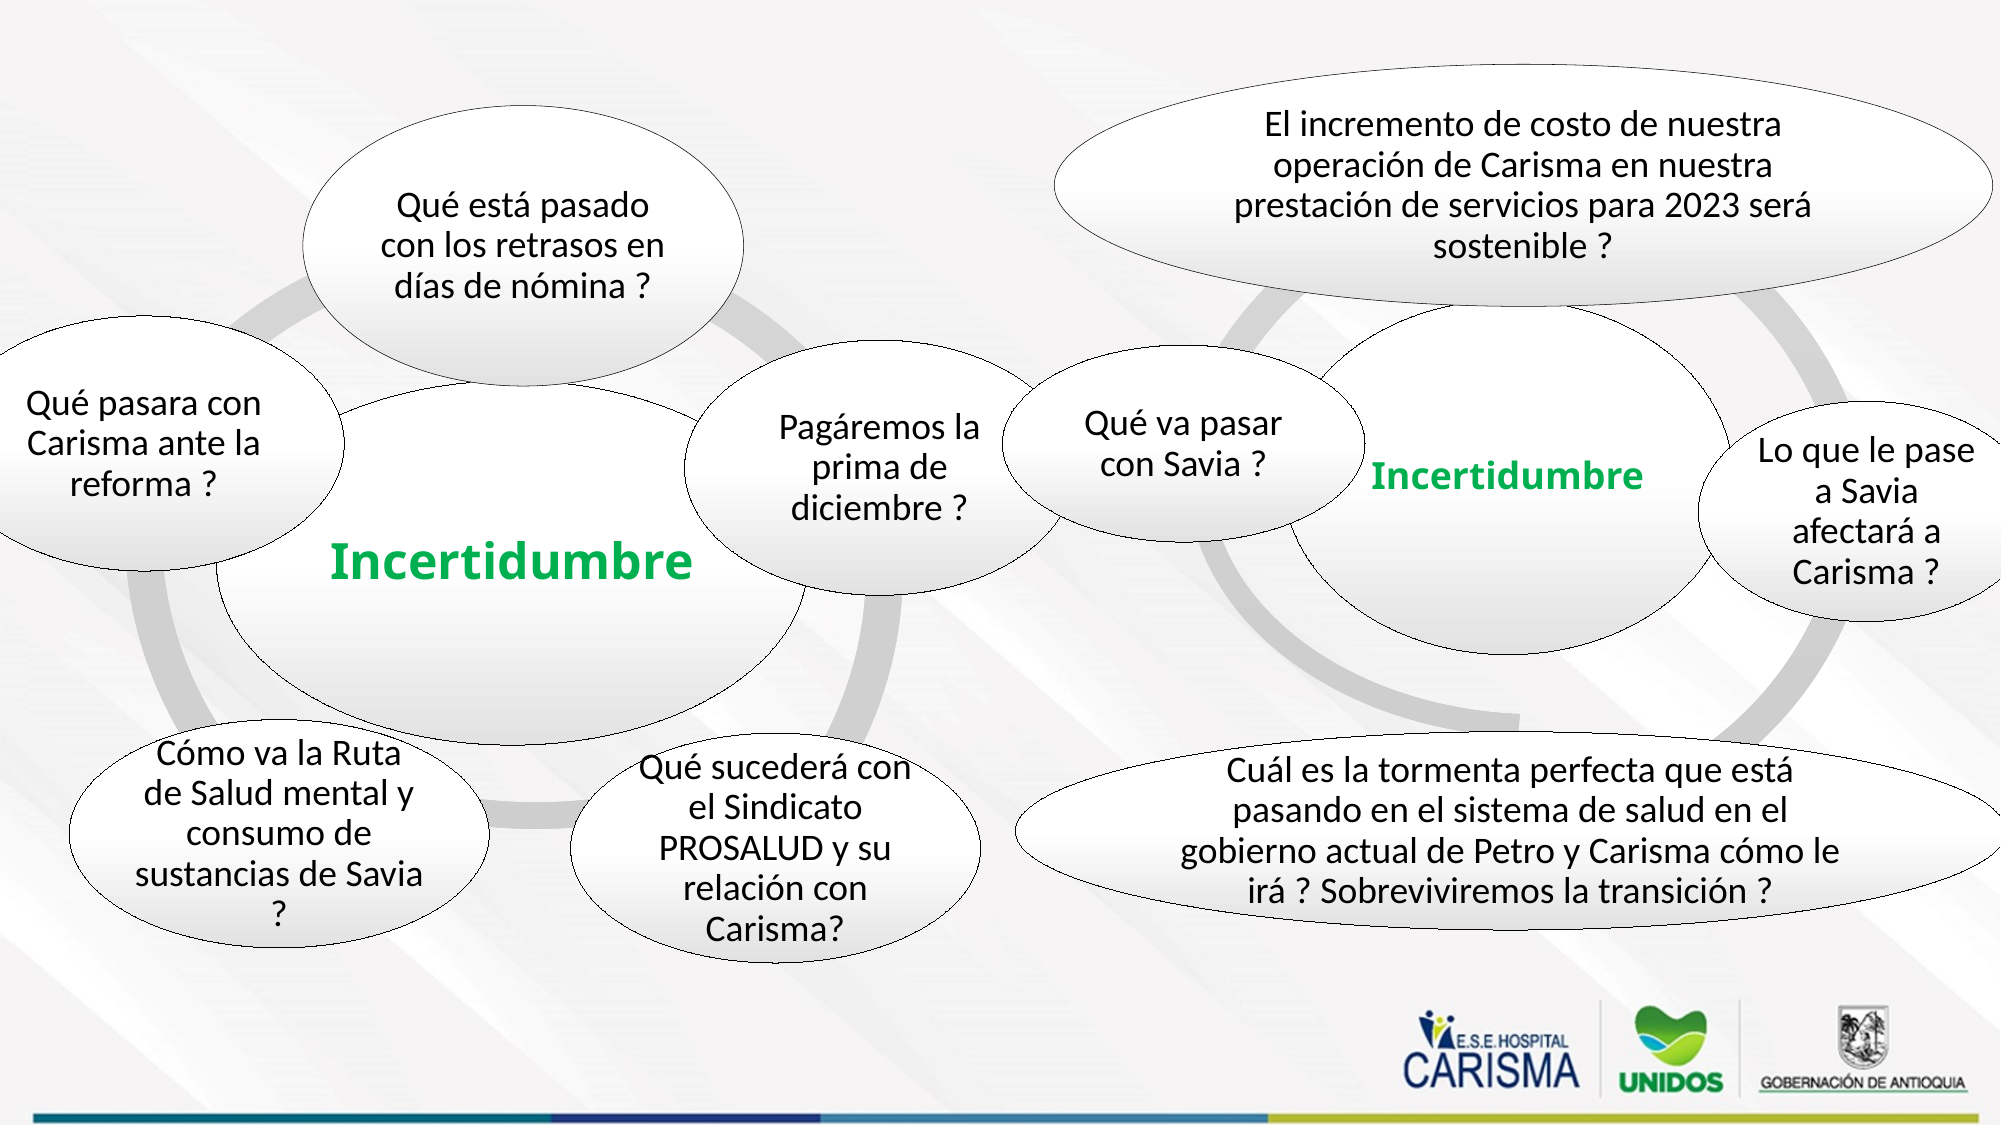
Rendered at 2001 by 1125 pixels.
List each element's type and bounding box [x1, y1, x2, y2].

text_box [13, 0, 1006, 1046]
text_box [1008, 0, 2000, 933]
picture [0, 0, 2000, 1125]
